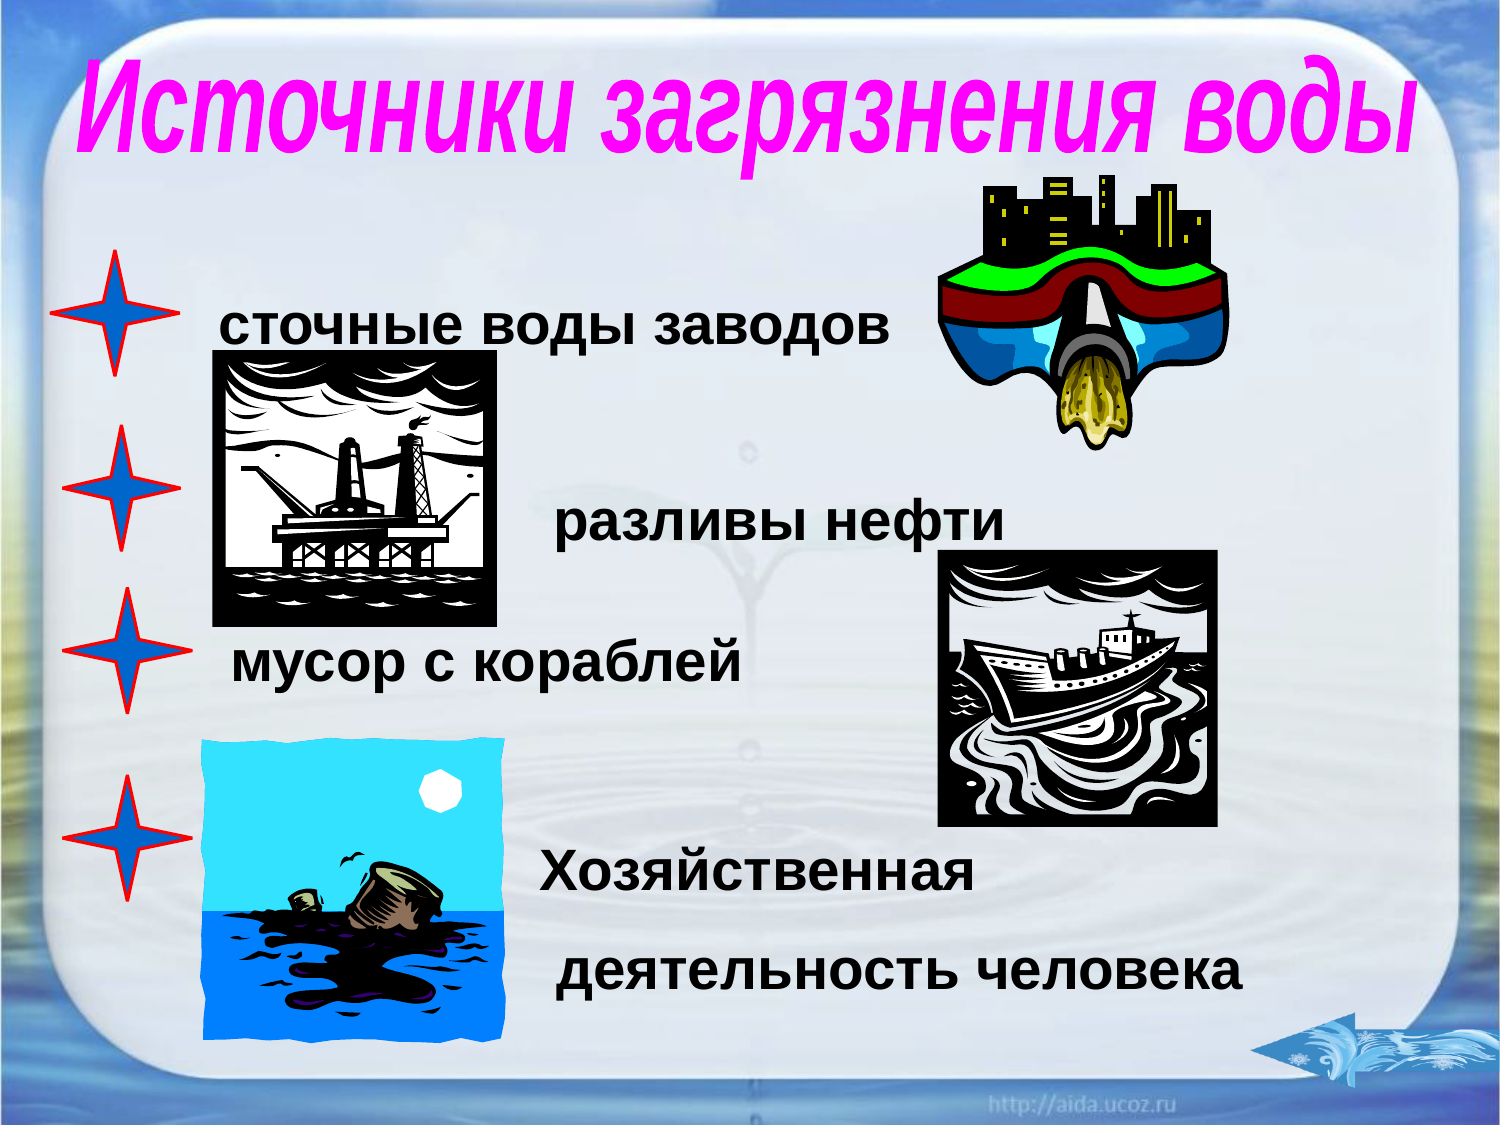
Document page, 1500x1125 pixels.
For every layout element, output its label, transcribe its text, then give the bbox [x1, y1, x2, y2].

text_box сточные воды заводов [203, 278, 907, 364]
picture [212, 349, 498, 628]
text_box разливы нефти [538, 474, 1022, 560]
text_box [62, 774, 193, 902]
picture [199, 737, 506, 1044]
title Пословица [0, 0, 1500, 1125]
picture [937, 549, 1237, 828]
text_box Хозяйственная деятельность человека [524, 824, 1263, 1009]
picture [1249, 1012, 1500, 1088]
picture [937, 174, 1231, 457]
text_box [62, 425, 181, 552]
text_box [62, 587, 193, 714]
text_box [49, 249, 180, 377]
text_box мусор с кораблей [215, 616, 759, 701]
